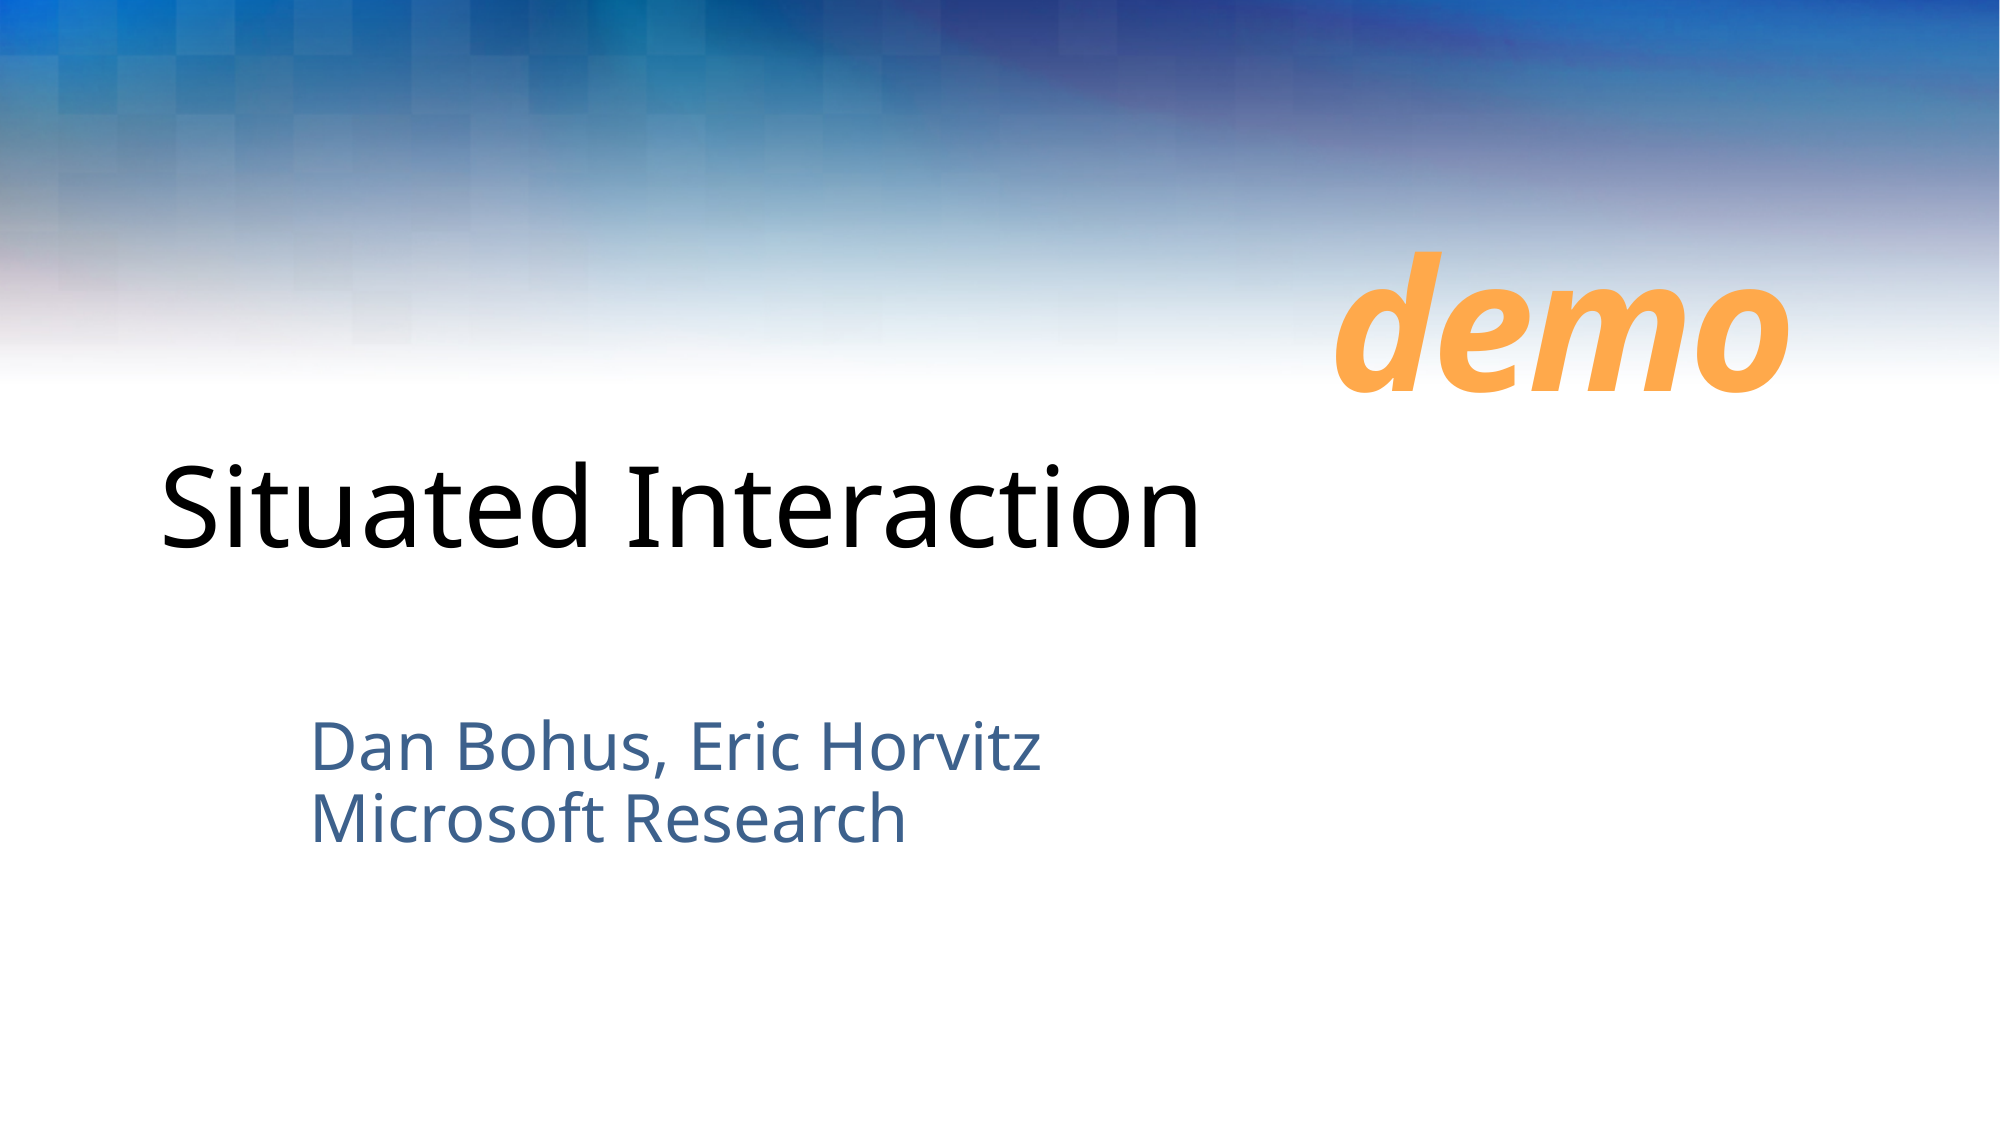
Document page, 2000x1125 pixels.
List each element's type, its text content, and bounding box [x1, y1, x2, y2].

list demo [159, 232, 1840, 461]
title Situated Interaction [159, 461, 1690, 637]
subtitle Dan Bohus, Eric Horvitz Microsoft Research [309, 712, 1103, 944]
picture [0, 0, 2000, 1125]
